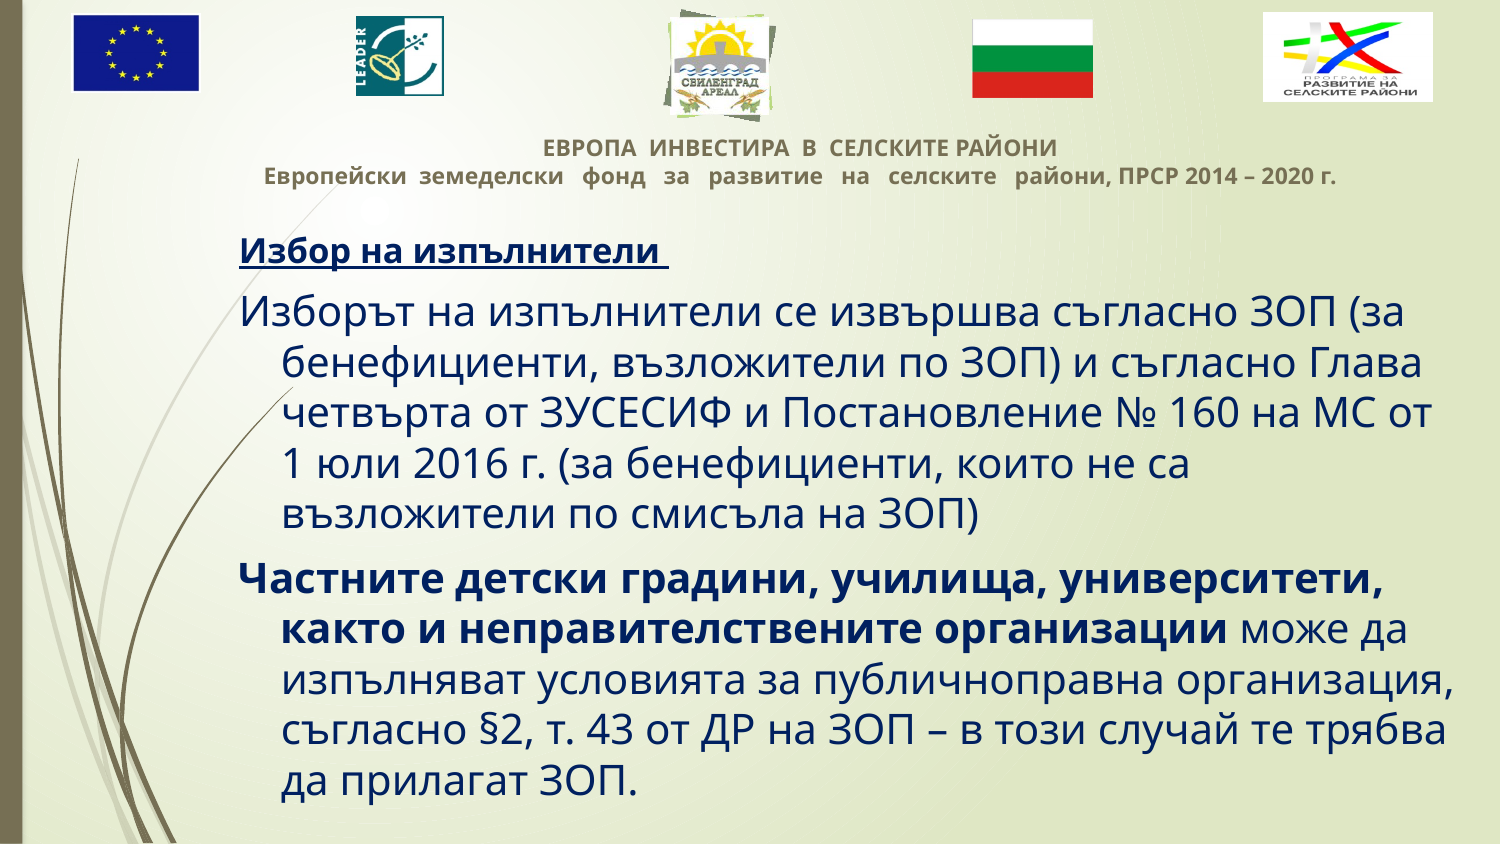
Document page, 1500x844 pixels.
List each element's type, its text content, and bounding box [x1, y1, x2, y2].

picture [663, 9, 776, 122]
picture [71, 13, 201, 93]
picture [1263, 12, 1433, 102]
list Избор на изпълнители Изборът на изпълнители се извършва съгласно ЗОП (за бенефициенти, възложители по ЗОП) и съгласно Глава четвърта от ЗУСЕСИФ и Постановление № 160 на МС от 1 юли 2016 г. (за бенефициенти, които не са възложители по смисъла на ЗОП) Частните детски градини, училища, университети, както и неправителствените организации може да изпълняват условията за публичноправна организация, съгласно §2, т. 43 от ДР на ЗОП – в този случай те трябва да прилагат ЗОП. [223, 221, 1475, 822]
picture [972, 19, 1093, 98]
picture [356, 16, 444, 96]
